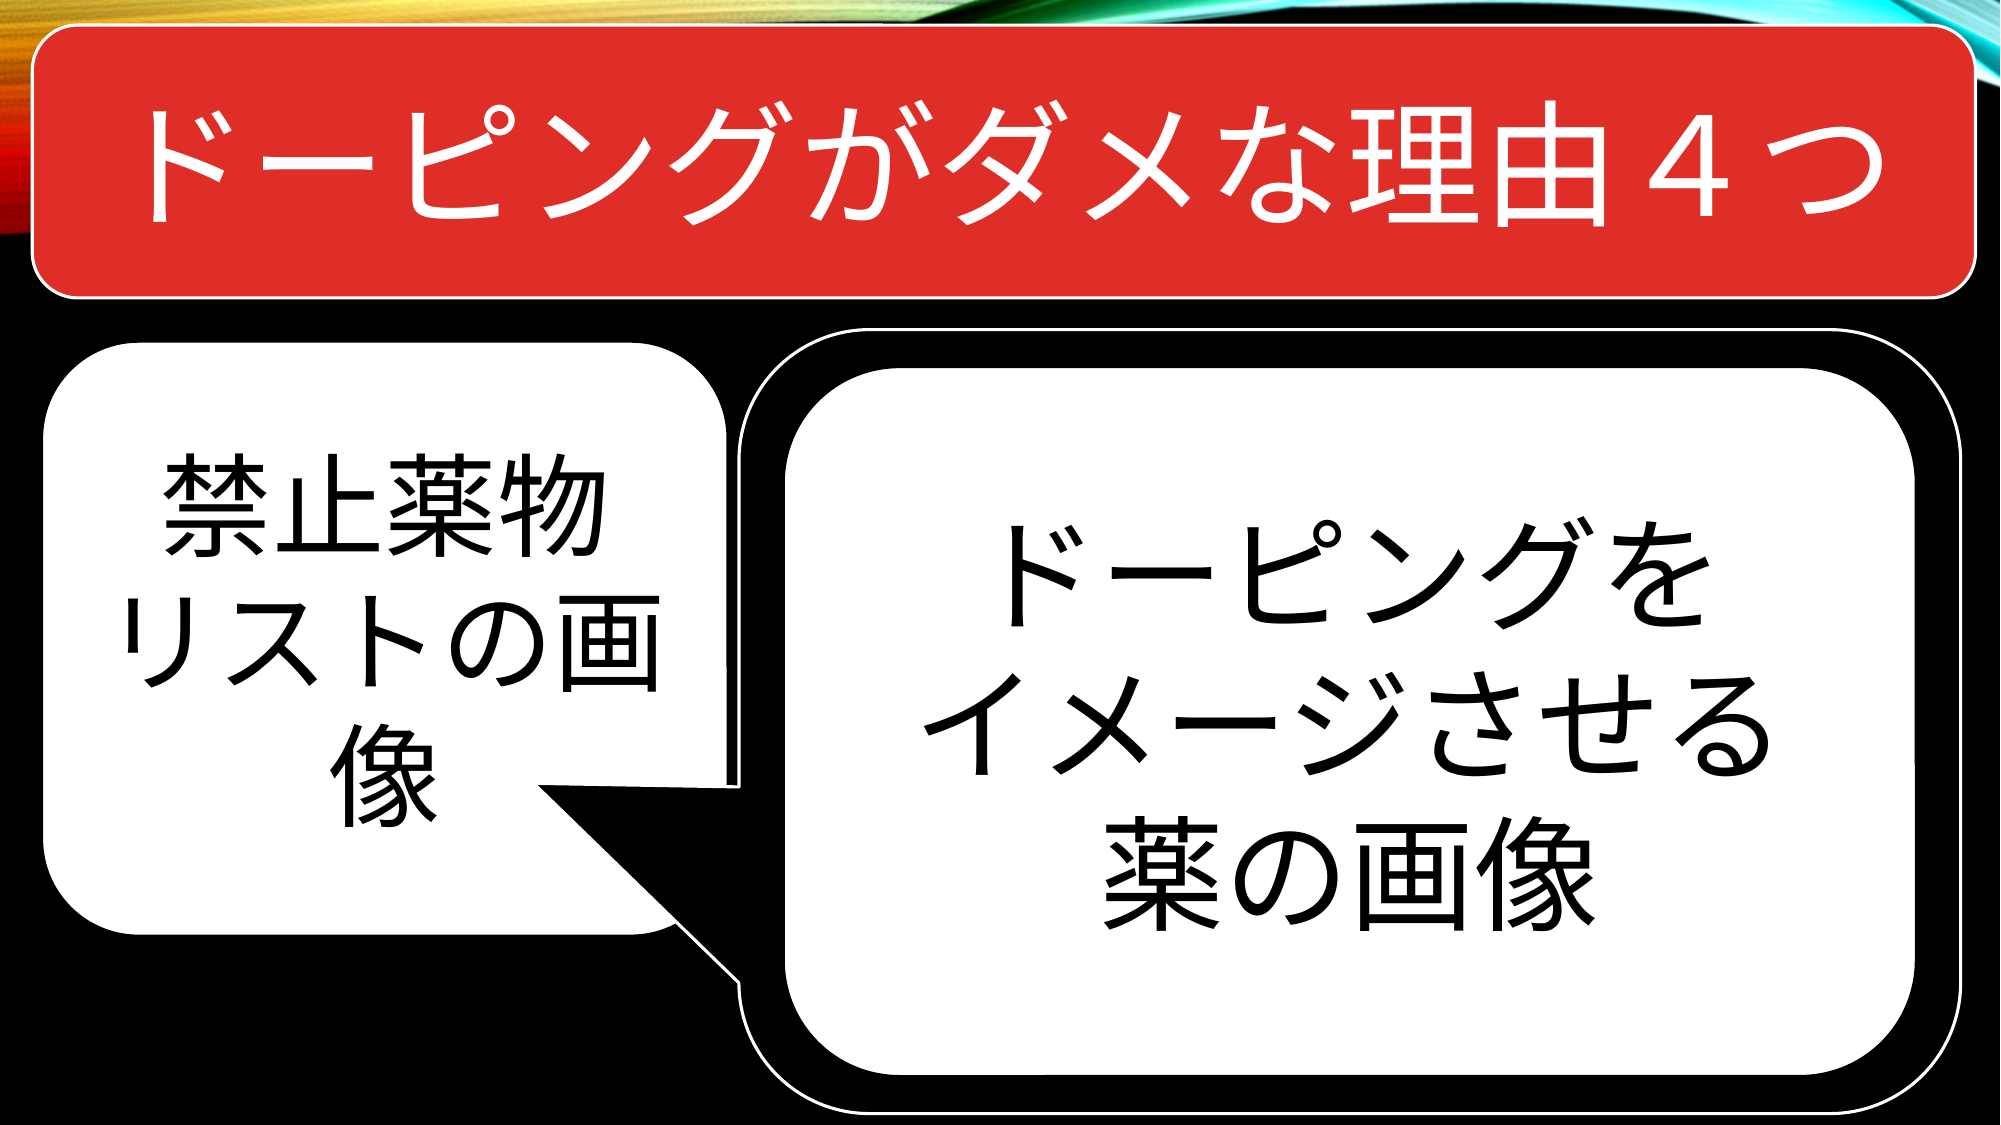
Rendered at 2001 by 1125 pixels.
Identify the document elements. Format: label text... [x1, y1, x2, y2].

picture [0, 0, 2000, 237]
text_box ドーピングがダメな理由４つ [30, 23, 1978, 300]
text_box [532, 328, 1963, 1116]
text_box ドーピングを イメージさせる 薬の画像 [779, 362, 1921, 1081]
text_box 禁止薬物 リストの画像 [37, 336, 733, 941]
